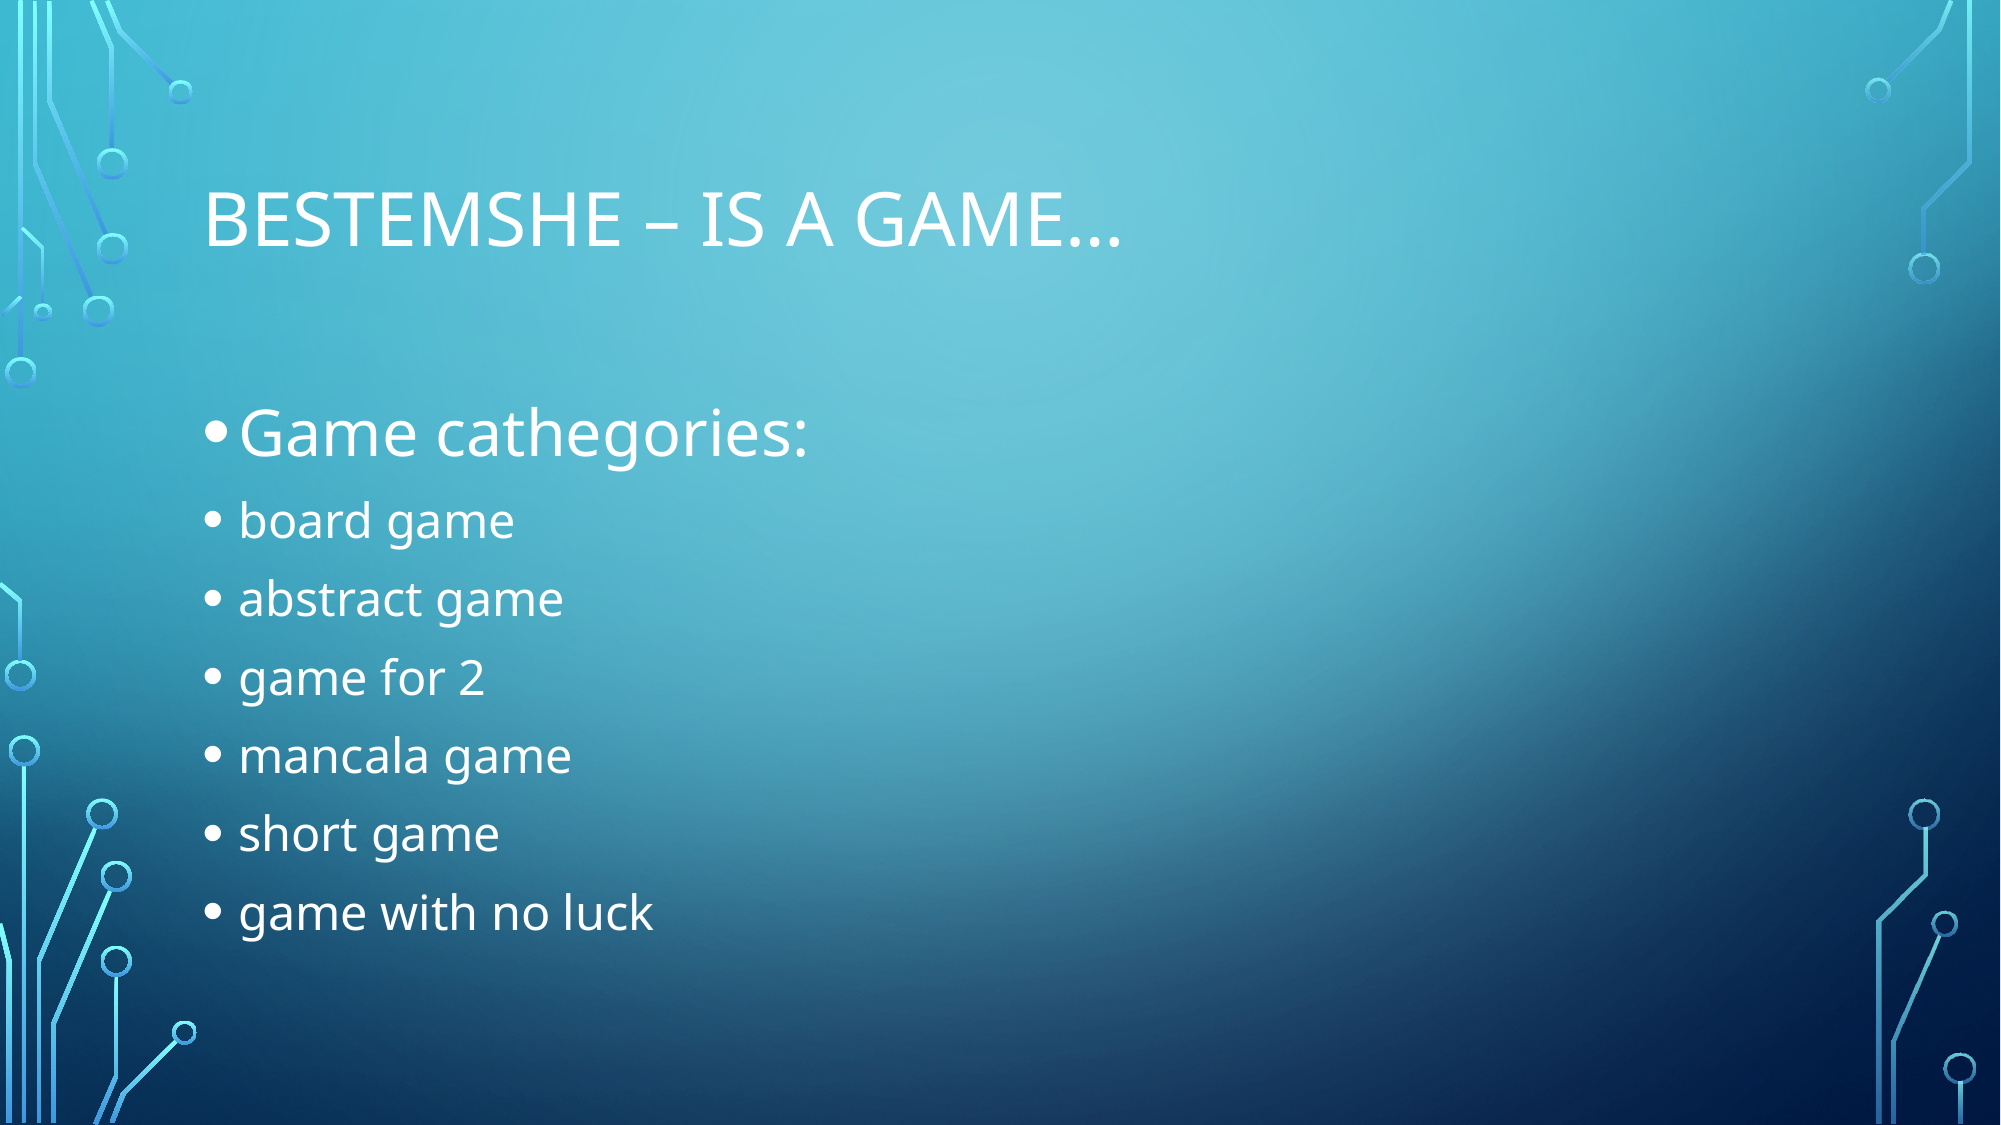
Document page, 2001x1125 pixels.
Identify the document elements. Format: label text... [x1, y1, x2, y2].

title Bestemshe – Is a GAME… [187, 101, 1813, 344]
list Game cathegories: board game abstract game game for 2 mancala game short game game with no luck [187, 369, 1813, 950]
